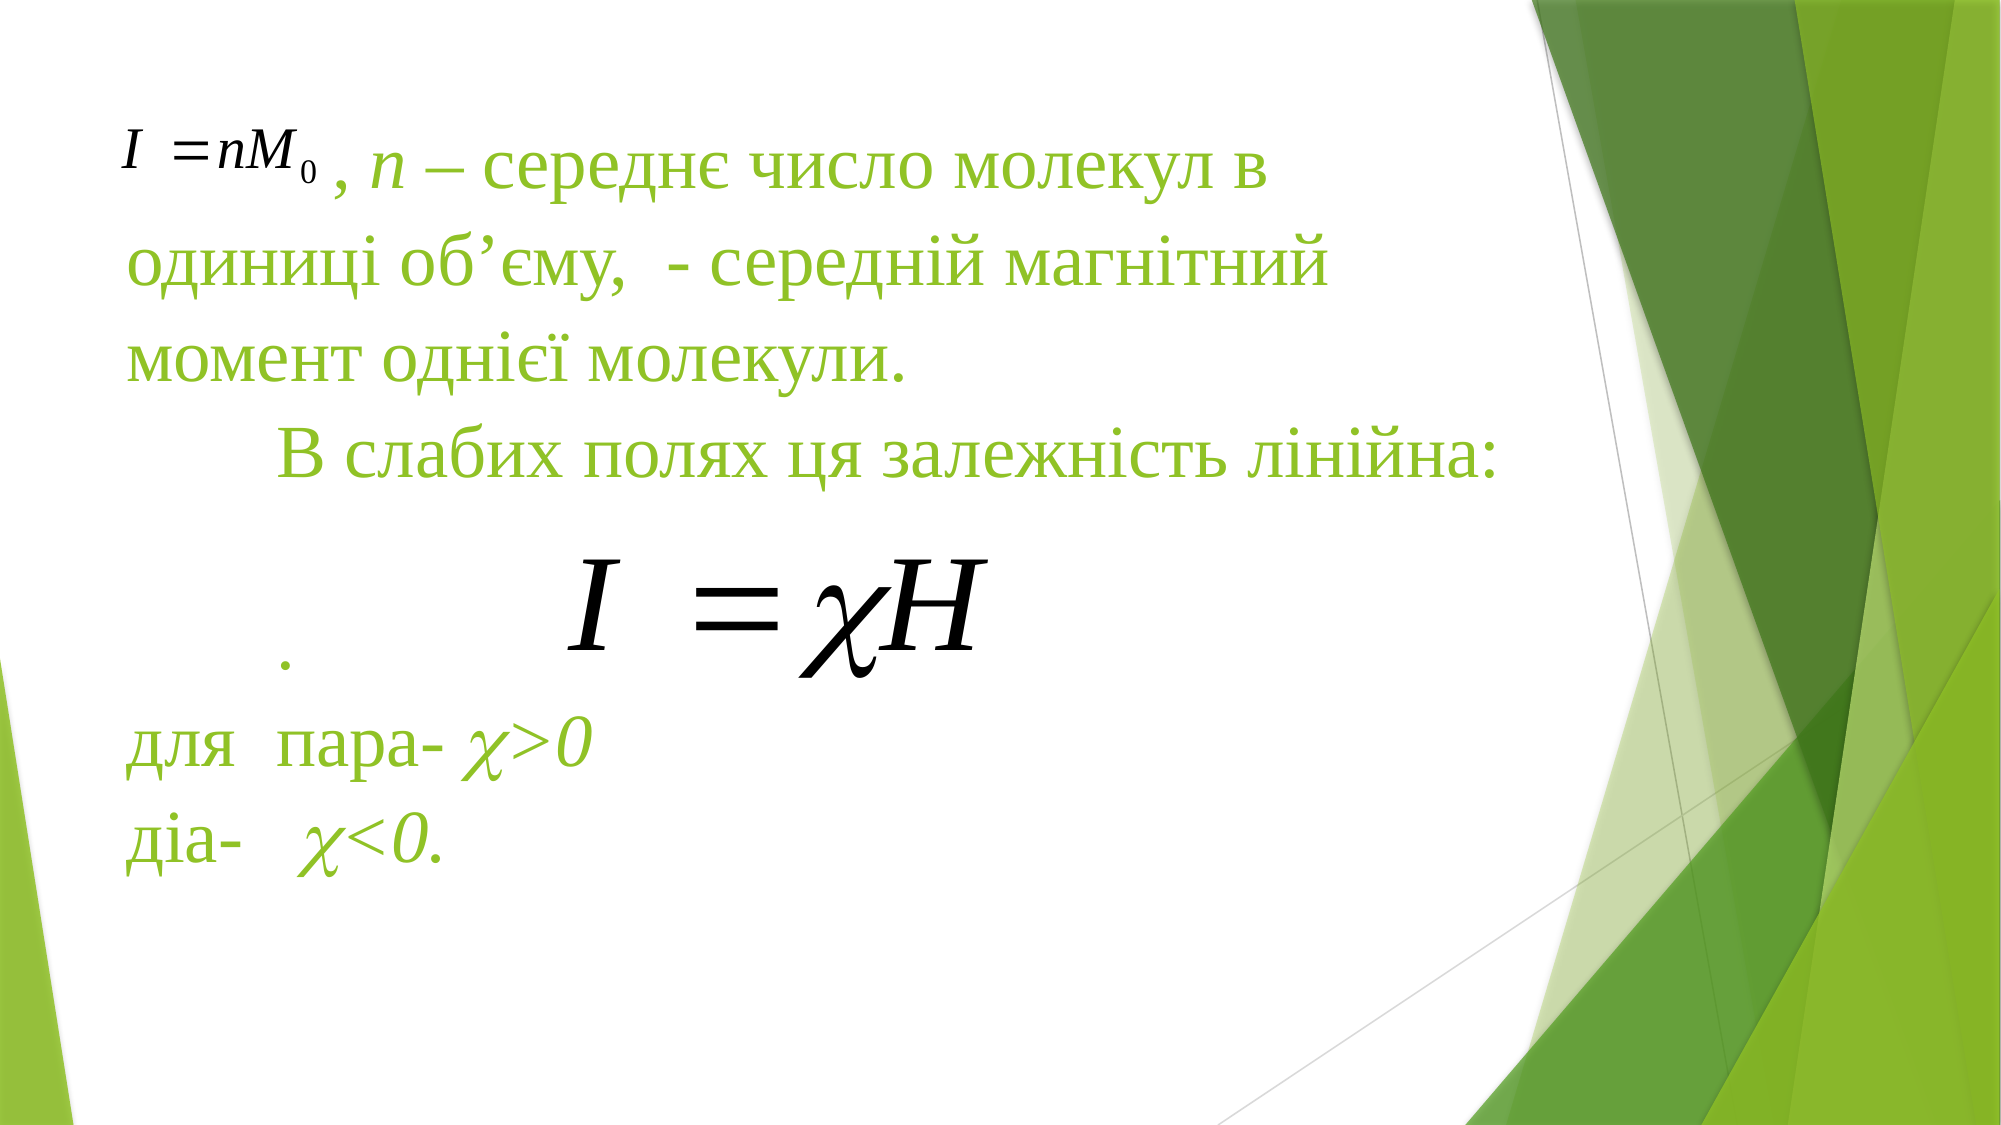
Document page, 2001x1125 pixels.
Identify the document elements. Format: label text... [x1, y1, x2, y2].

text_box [542, 488, 1025, 709]
text_box [0, 0, 2000, 75]
title , n – середнє число молекул в одиниці об’єму, - середній магнітний момент однієї молекули. В слабих полях ця залежність лінійна: . для пара- >0 діа- <0. [111, 99, 1522, 1029]
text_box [110, 99, 330, 199]
